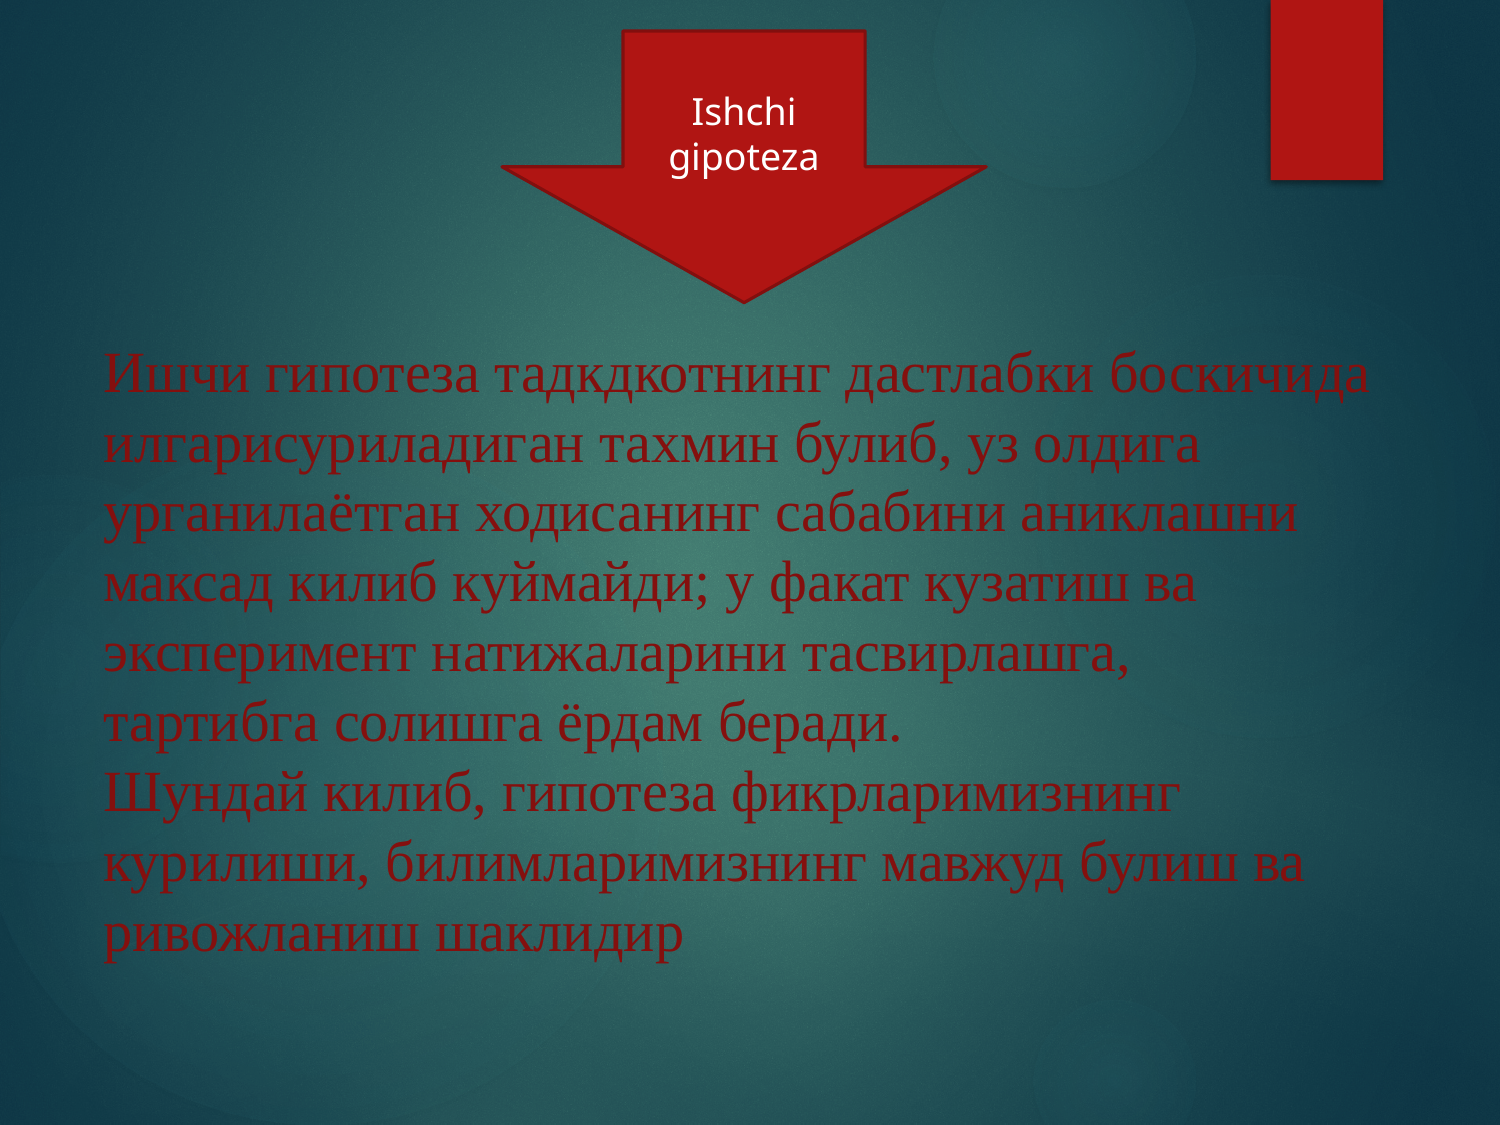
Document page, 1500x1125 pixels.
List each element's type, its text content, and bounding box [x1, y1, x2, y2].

text_box Ишчи гипотеза тадкдкотнинг дастлабки боскичида илгарисуриладиган тахмин булиб, уз олдига урганилаётган ходисанинг сабабини аниклашни максад килиб куймайди; у факат кузатиш ва эксперимент натижаларини тасвирлашга, тартибга солишга ёрдам беради. Шундай килиб, гипотеза фикрларимизнинг курилиши, билимларимизнинг мавжуд булиш ва ривожланиш шаклидир [88, 326, 1436, 971]
text_box Ishchi gipoteza [500, 29, 988, 305]
